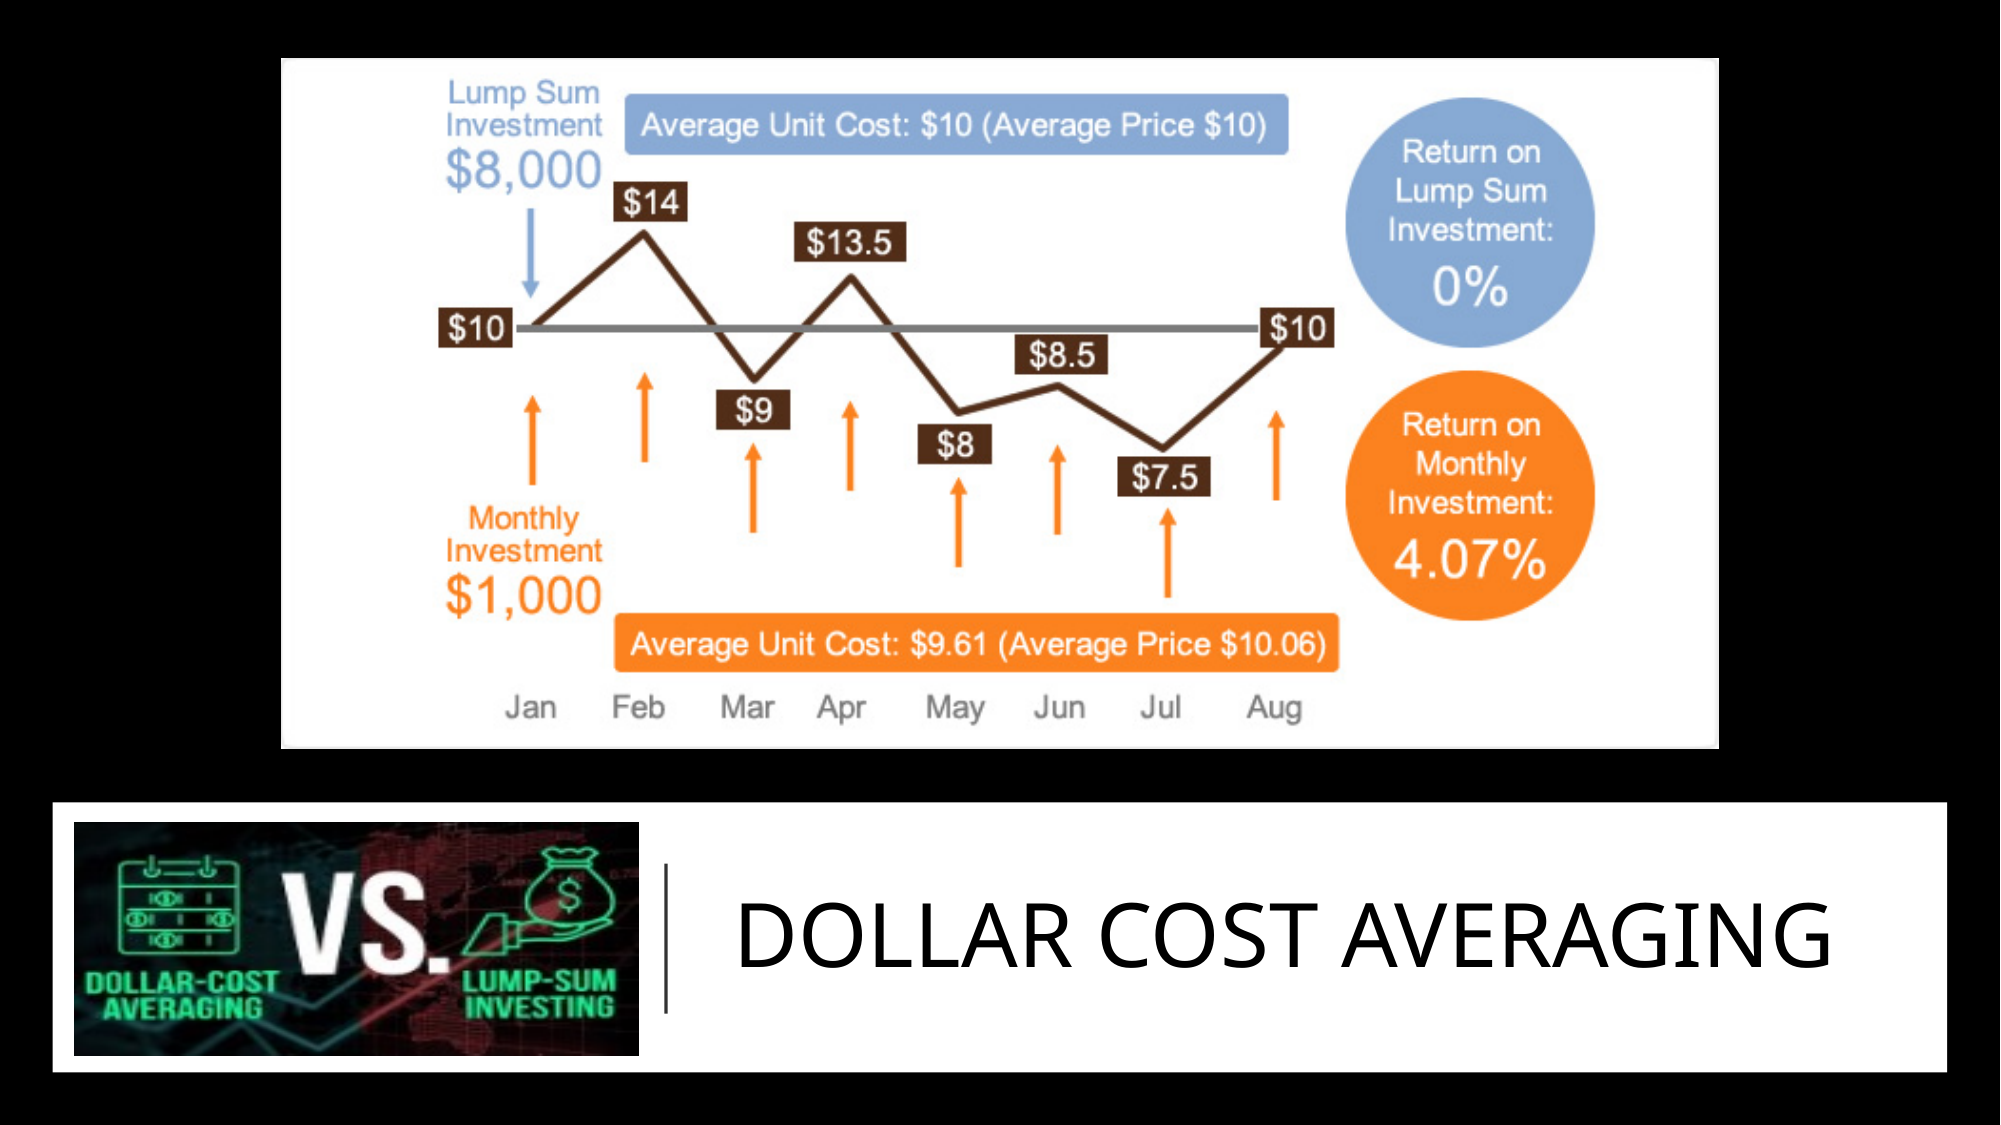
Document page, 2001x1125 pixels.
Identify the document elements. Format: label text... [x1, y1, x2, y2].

picture [281, 58, 1719, 749]
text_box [73, 821, 640, 1057]
title DOLLAR COST AVERAGING [718, 835, 1863, 1043]
text_box [52, 801, 1948, 1073]
